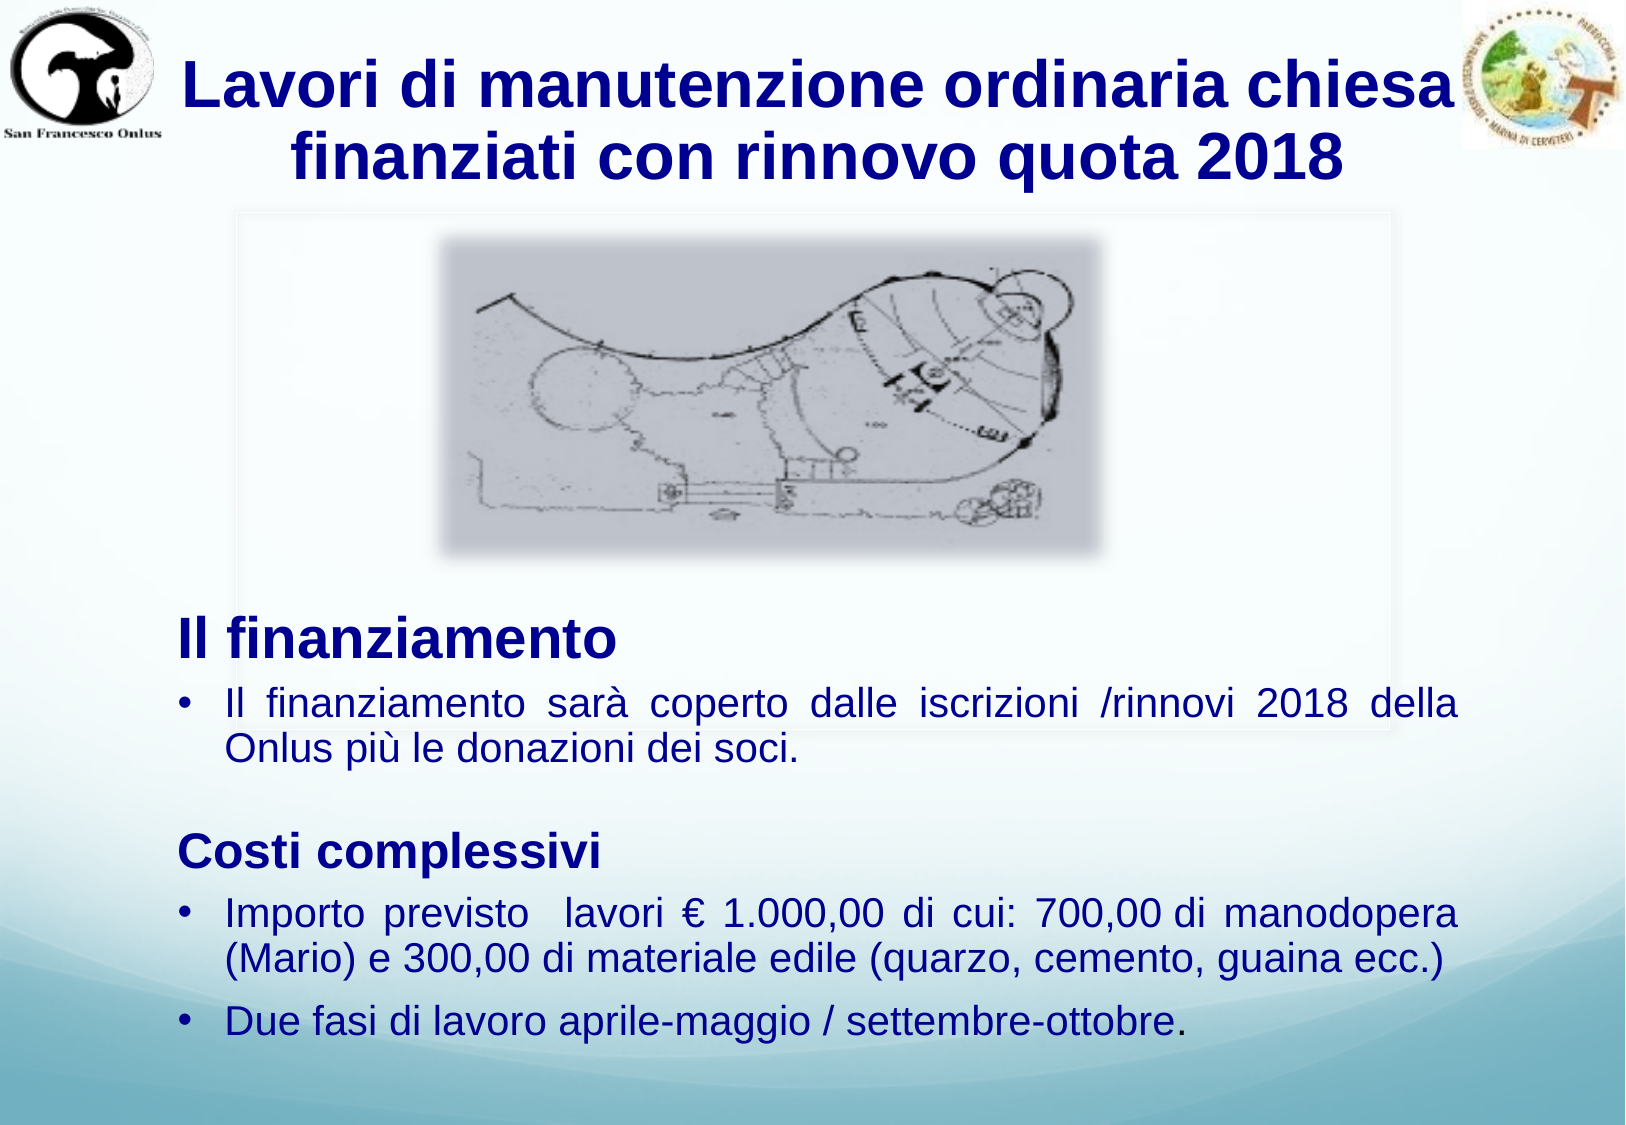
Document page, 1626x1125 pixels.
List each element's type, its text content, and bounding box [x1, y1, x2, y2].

picture [1461, 0, 1624, 150]
text_box Lavori di manutenzione ordinaria chiesa finanziati con rinnovo quota 2018 Il finanziamento Il finanziamento sarà coperto dalle iscrizioni /rinnovi 2018 della Onlus più le donazioni dei soci. Costi complessivi Importo previsto lavori € 1.000,00 di cui: 700,00 di manodopera (Mario) e 300,00 di materiale edile (quarzo, cemento, guaina ecc.) Due fasi di lavoro aprile-maggio / settembre-ottobre. [162, 42, 1474, 1052]
picture [422, 219, 1121, 575]
picture [2, 0, 164, 150]
